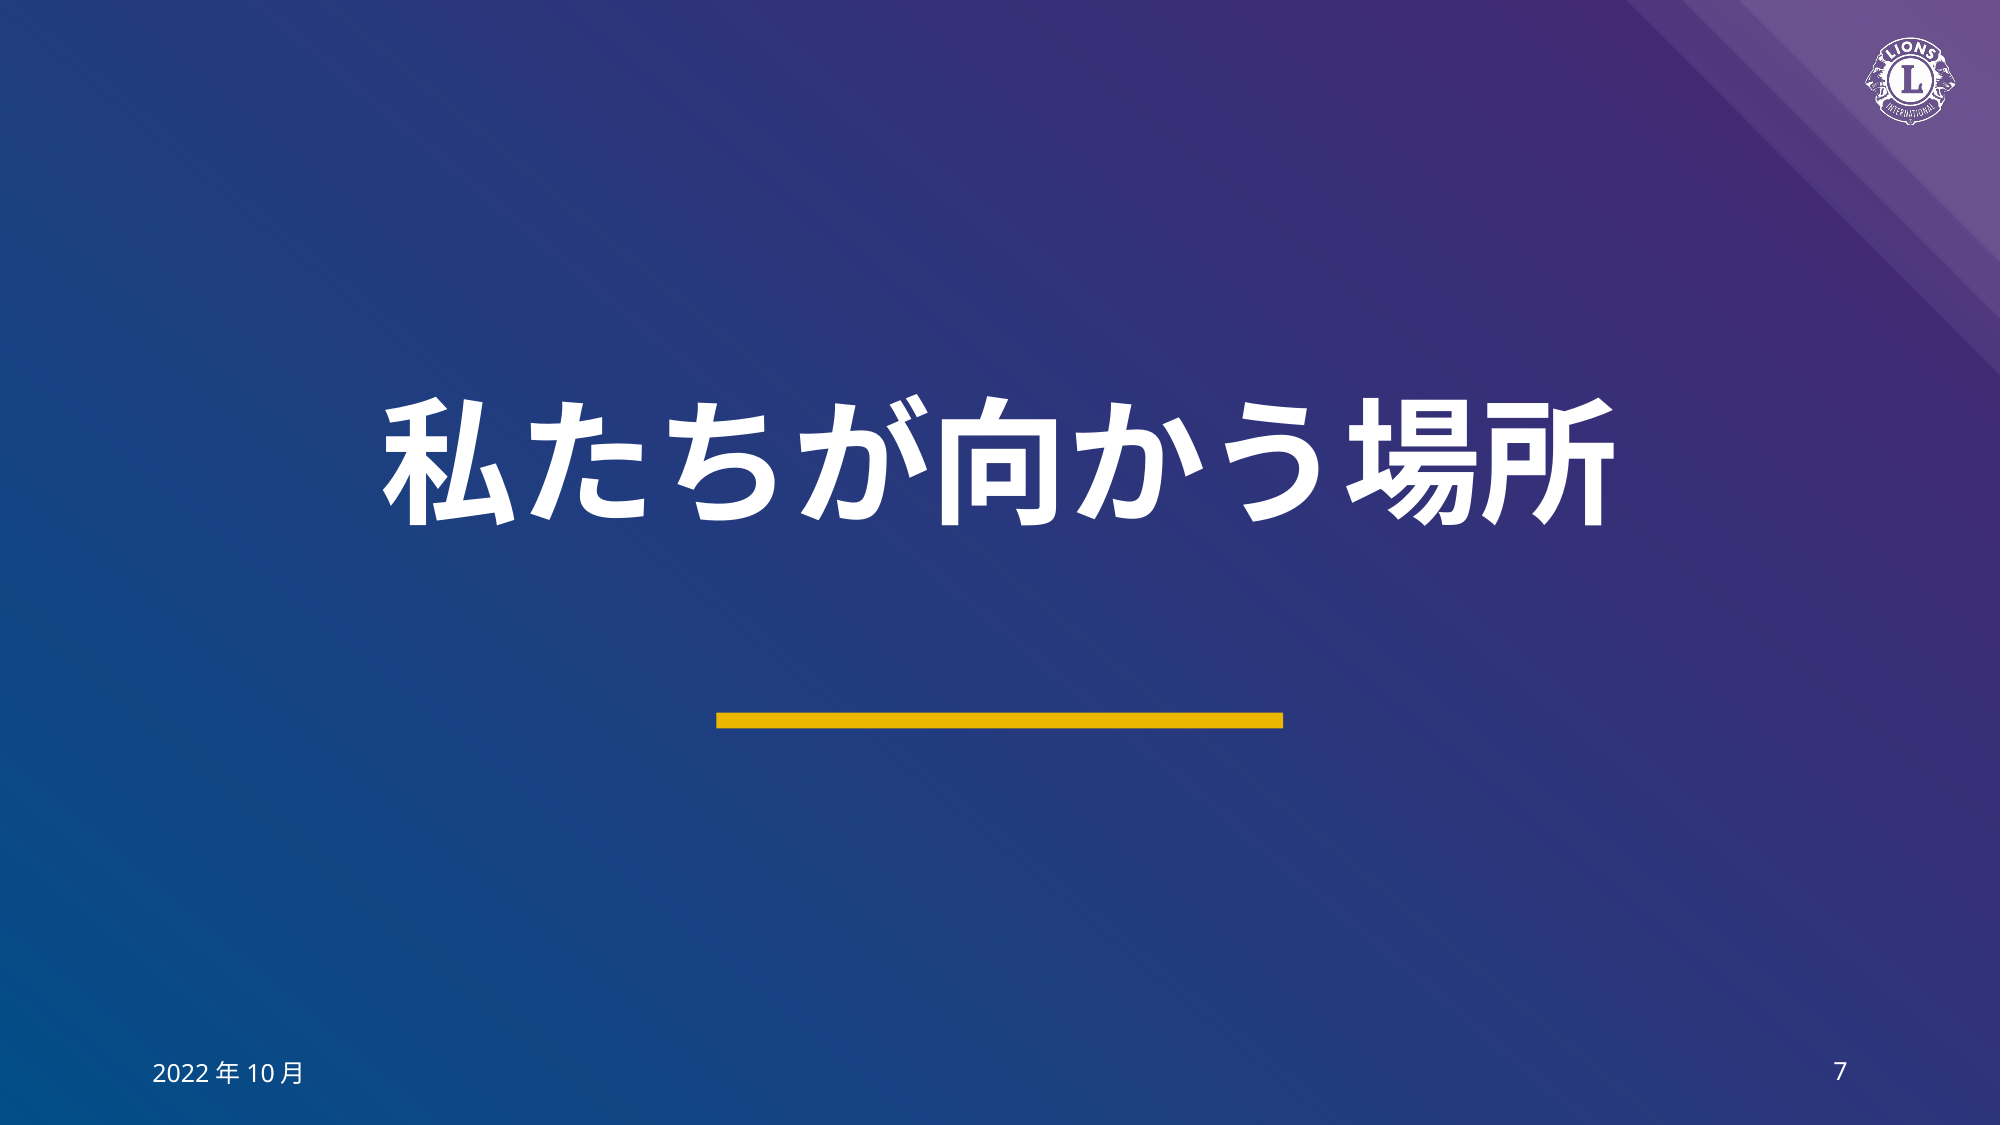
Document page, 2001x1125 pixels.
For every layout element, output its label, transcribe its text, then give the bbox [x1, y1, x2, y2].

title 私たちが向かう場所 [249, 281, 1750, 657]
slide_number 7 [1412, 1042, 1863, 1103]
picture [1625, 0, 2000, 375]
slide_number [137, 1042, 588, 1103]
